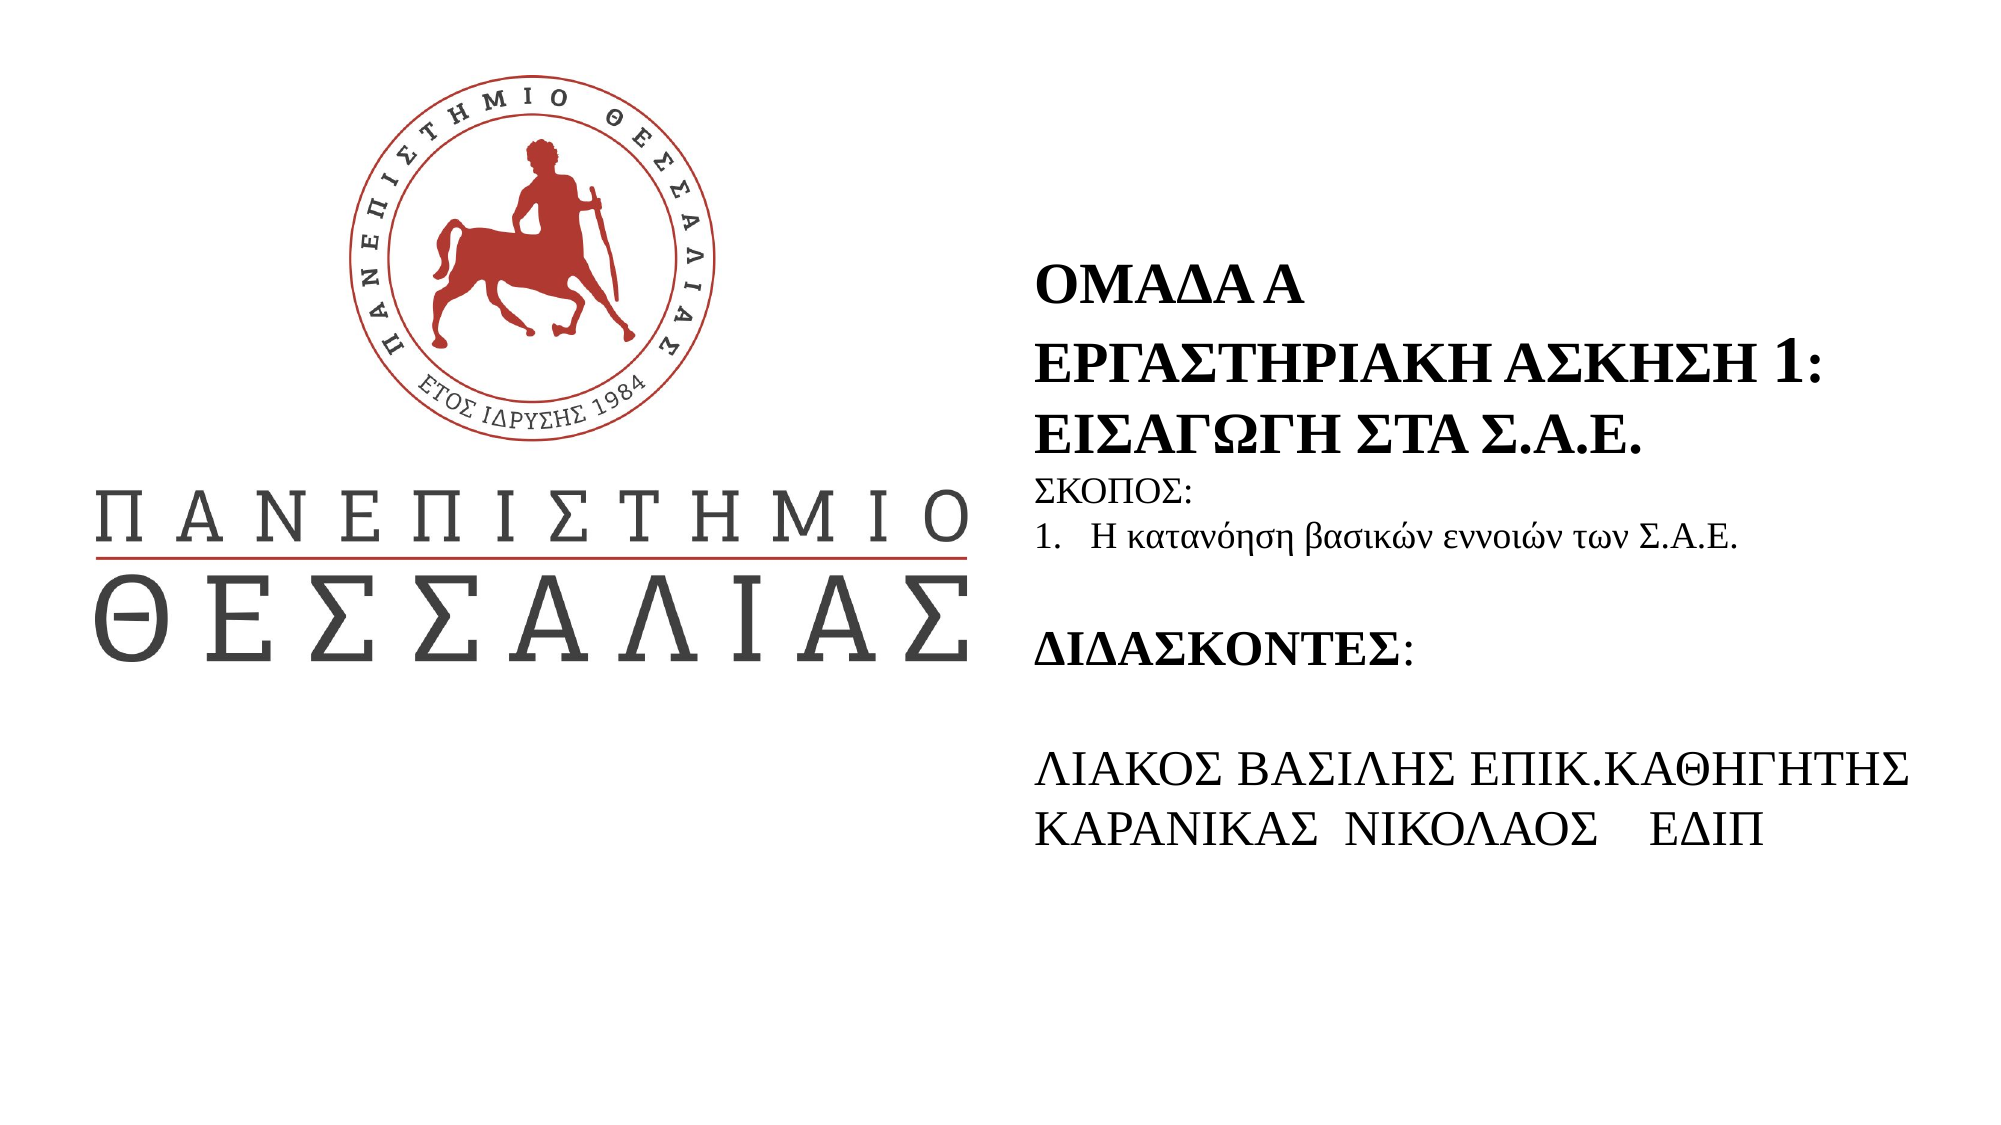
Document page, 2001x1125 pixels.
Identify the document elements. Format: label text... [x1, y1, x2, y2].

text_box ΟΜΑΔΑ Α ΕΡΓΑΣΤΗΡΙΑΚΗ ΑΣΚΗΣΗ 1: ΕΙΣΑΓΩΓΗ ΣΤΑ Σ.Α.Ε. Σκοπος: Η κατανόηση βασικών εννοιών των Σ.Α.Ε. ΔΙΔΑΣΚΟΝΤΕΣ: ΛΙΑΚΟΣ ΒΑΣΙΛΗΣ ΕΠΙΚ.ΚΑΘΗΓΗΤΗΣ ΚΑΡΑΝΙΚΑΣ ΝΙΚΟΛΑΟΣ ΕΔΙΠ [1019, 238, 1951, 863]
picture [95, 75, 968, 662]
